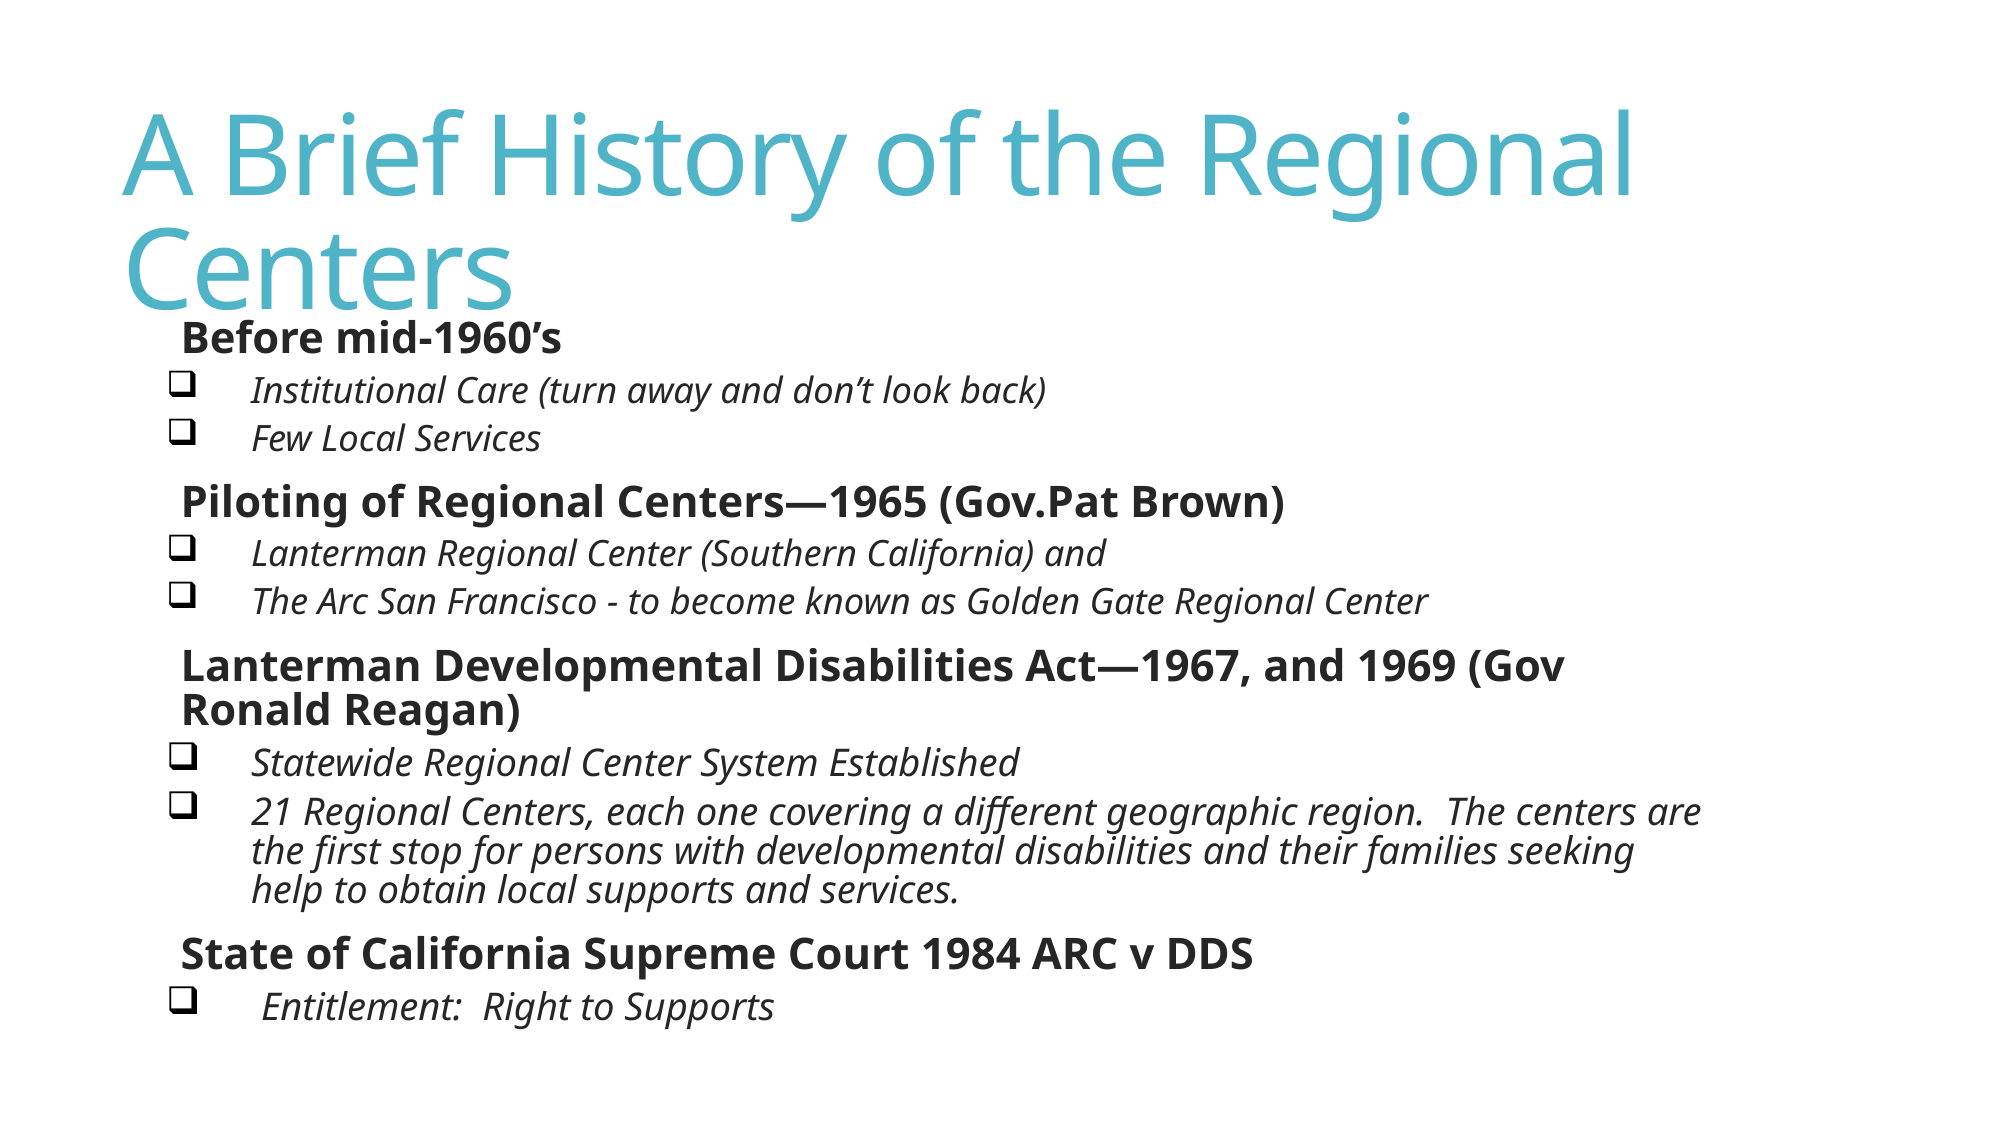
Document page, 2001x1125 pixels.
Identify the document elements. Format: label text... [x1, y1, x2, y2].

title A Brief History of the Regional Centers [107, 81, 1875, 354]
list Before mid-1960’s Institutional Care (turn away and don’t look back) Few Local Services Piloting of Regional Centers—1965 (Gov.Pat Brown) Lanterman Regional Center (Southern California) and The Arc San Francisco - to become known as Golden Gate Regional Center Lanterman Developmental Disabilities Act—1967, and 1969 (Gov Ronald Reagan) Statewide Regional Center System Established 21 Regional Centers, each one covering a different geographic region. The centers are the first stop for persons with developmental disabilities and their families seeking help to obtain local supports and services. State of California Supreme Court 1984 ARC v DDS Entitlement: Right to Supports [151, 310, 1725, 1038]
